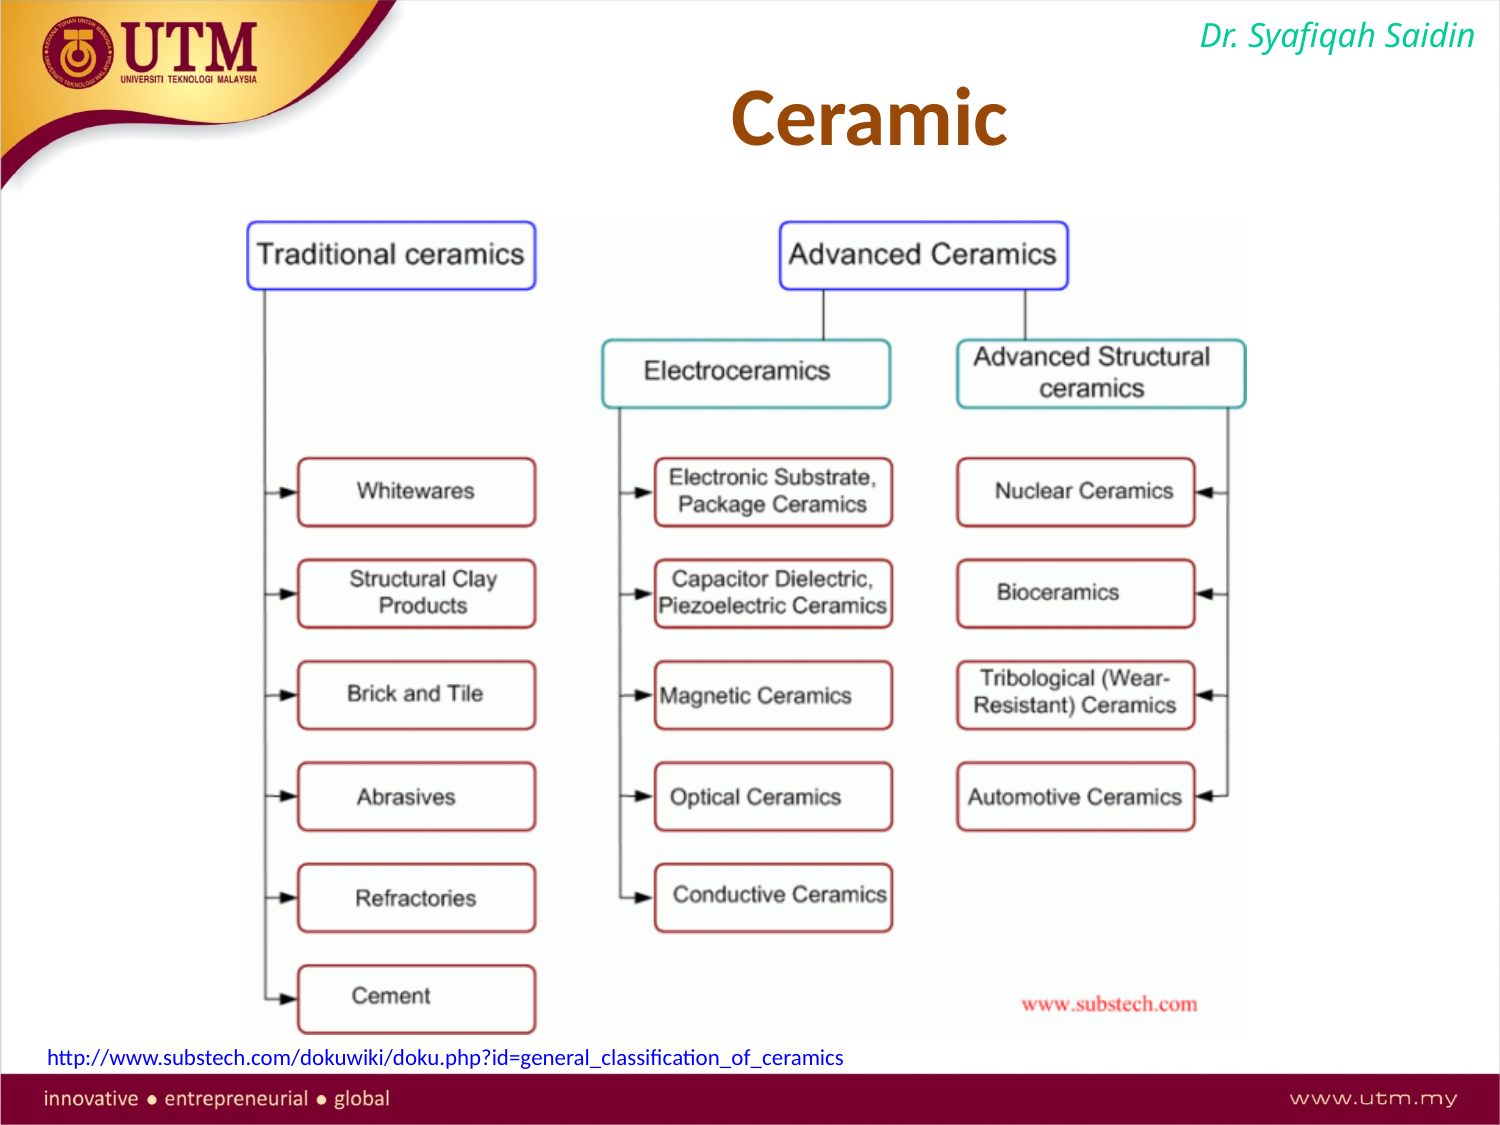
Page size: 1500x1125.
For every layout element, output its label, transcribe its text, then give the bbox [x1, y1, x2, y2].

text_box Ceramic [716, 54, 1024, 170]
text_box http://www.substech.com/dokuwiki/doku.php?id=general_classification_of_ceramics [32, 1034, 1461, 1078]
text_box Dr. Syafiqah Saidin [1184, 7, 1492, 62]
picture [0, 0, 1500, 1125]
